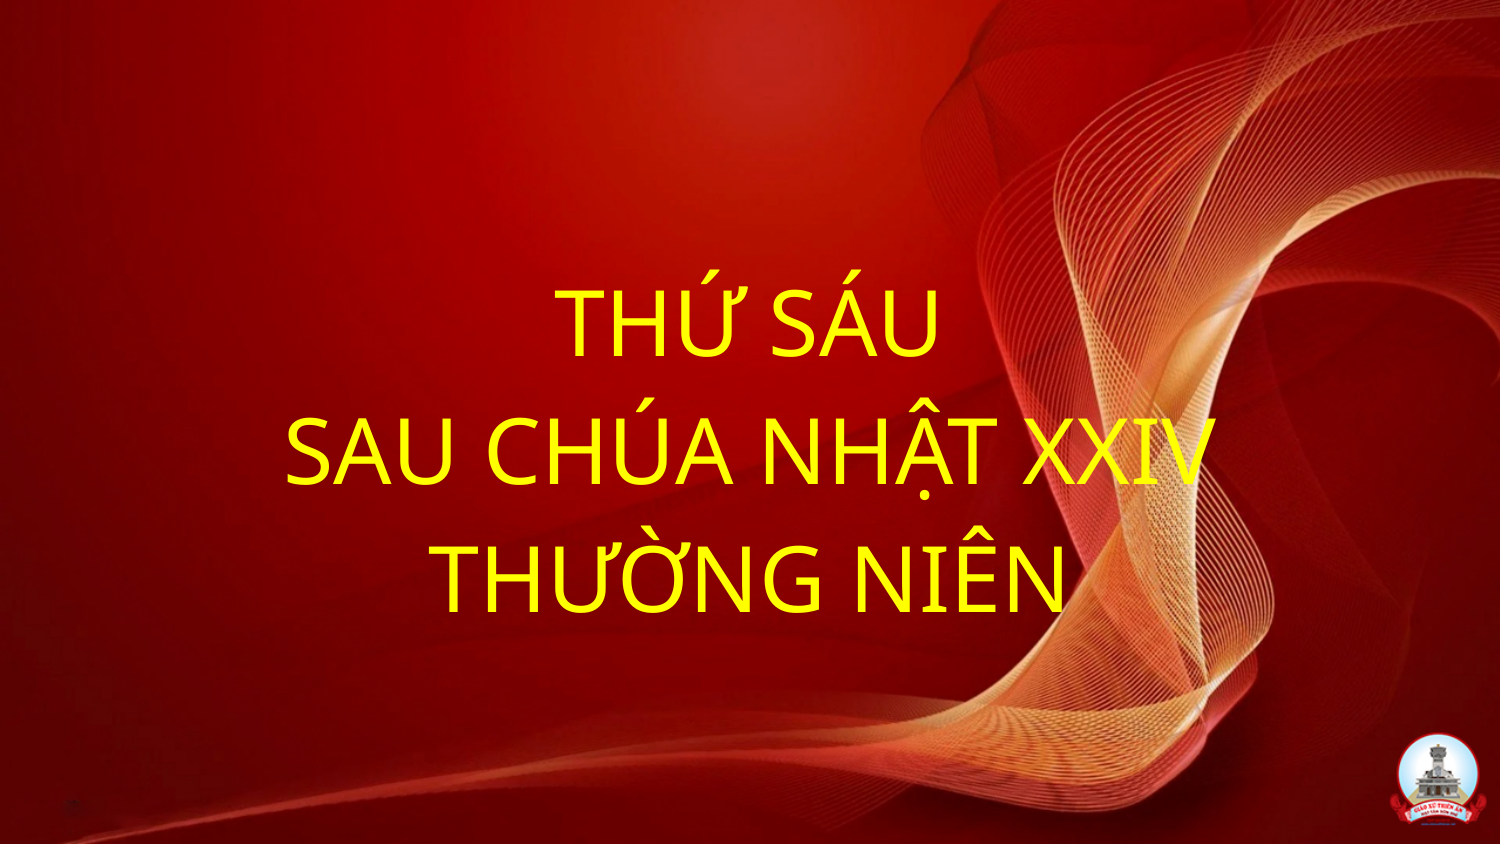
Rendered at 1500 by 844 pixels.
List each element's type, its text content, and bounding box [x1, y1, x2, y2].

subtitle THỨ SÁU SAU CHÚA NHẬT XXIV THƯỜNG NIÊN [0, 0, 1500, 844]
